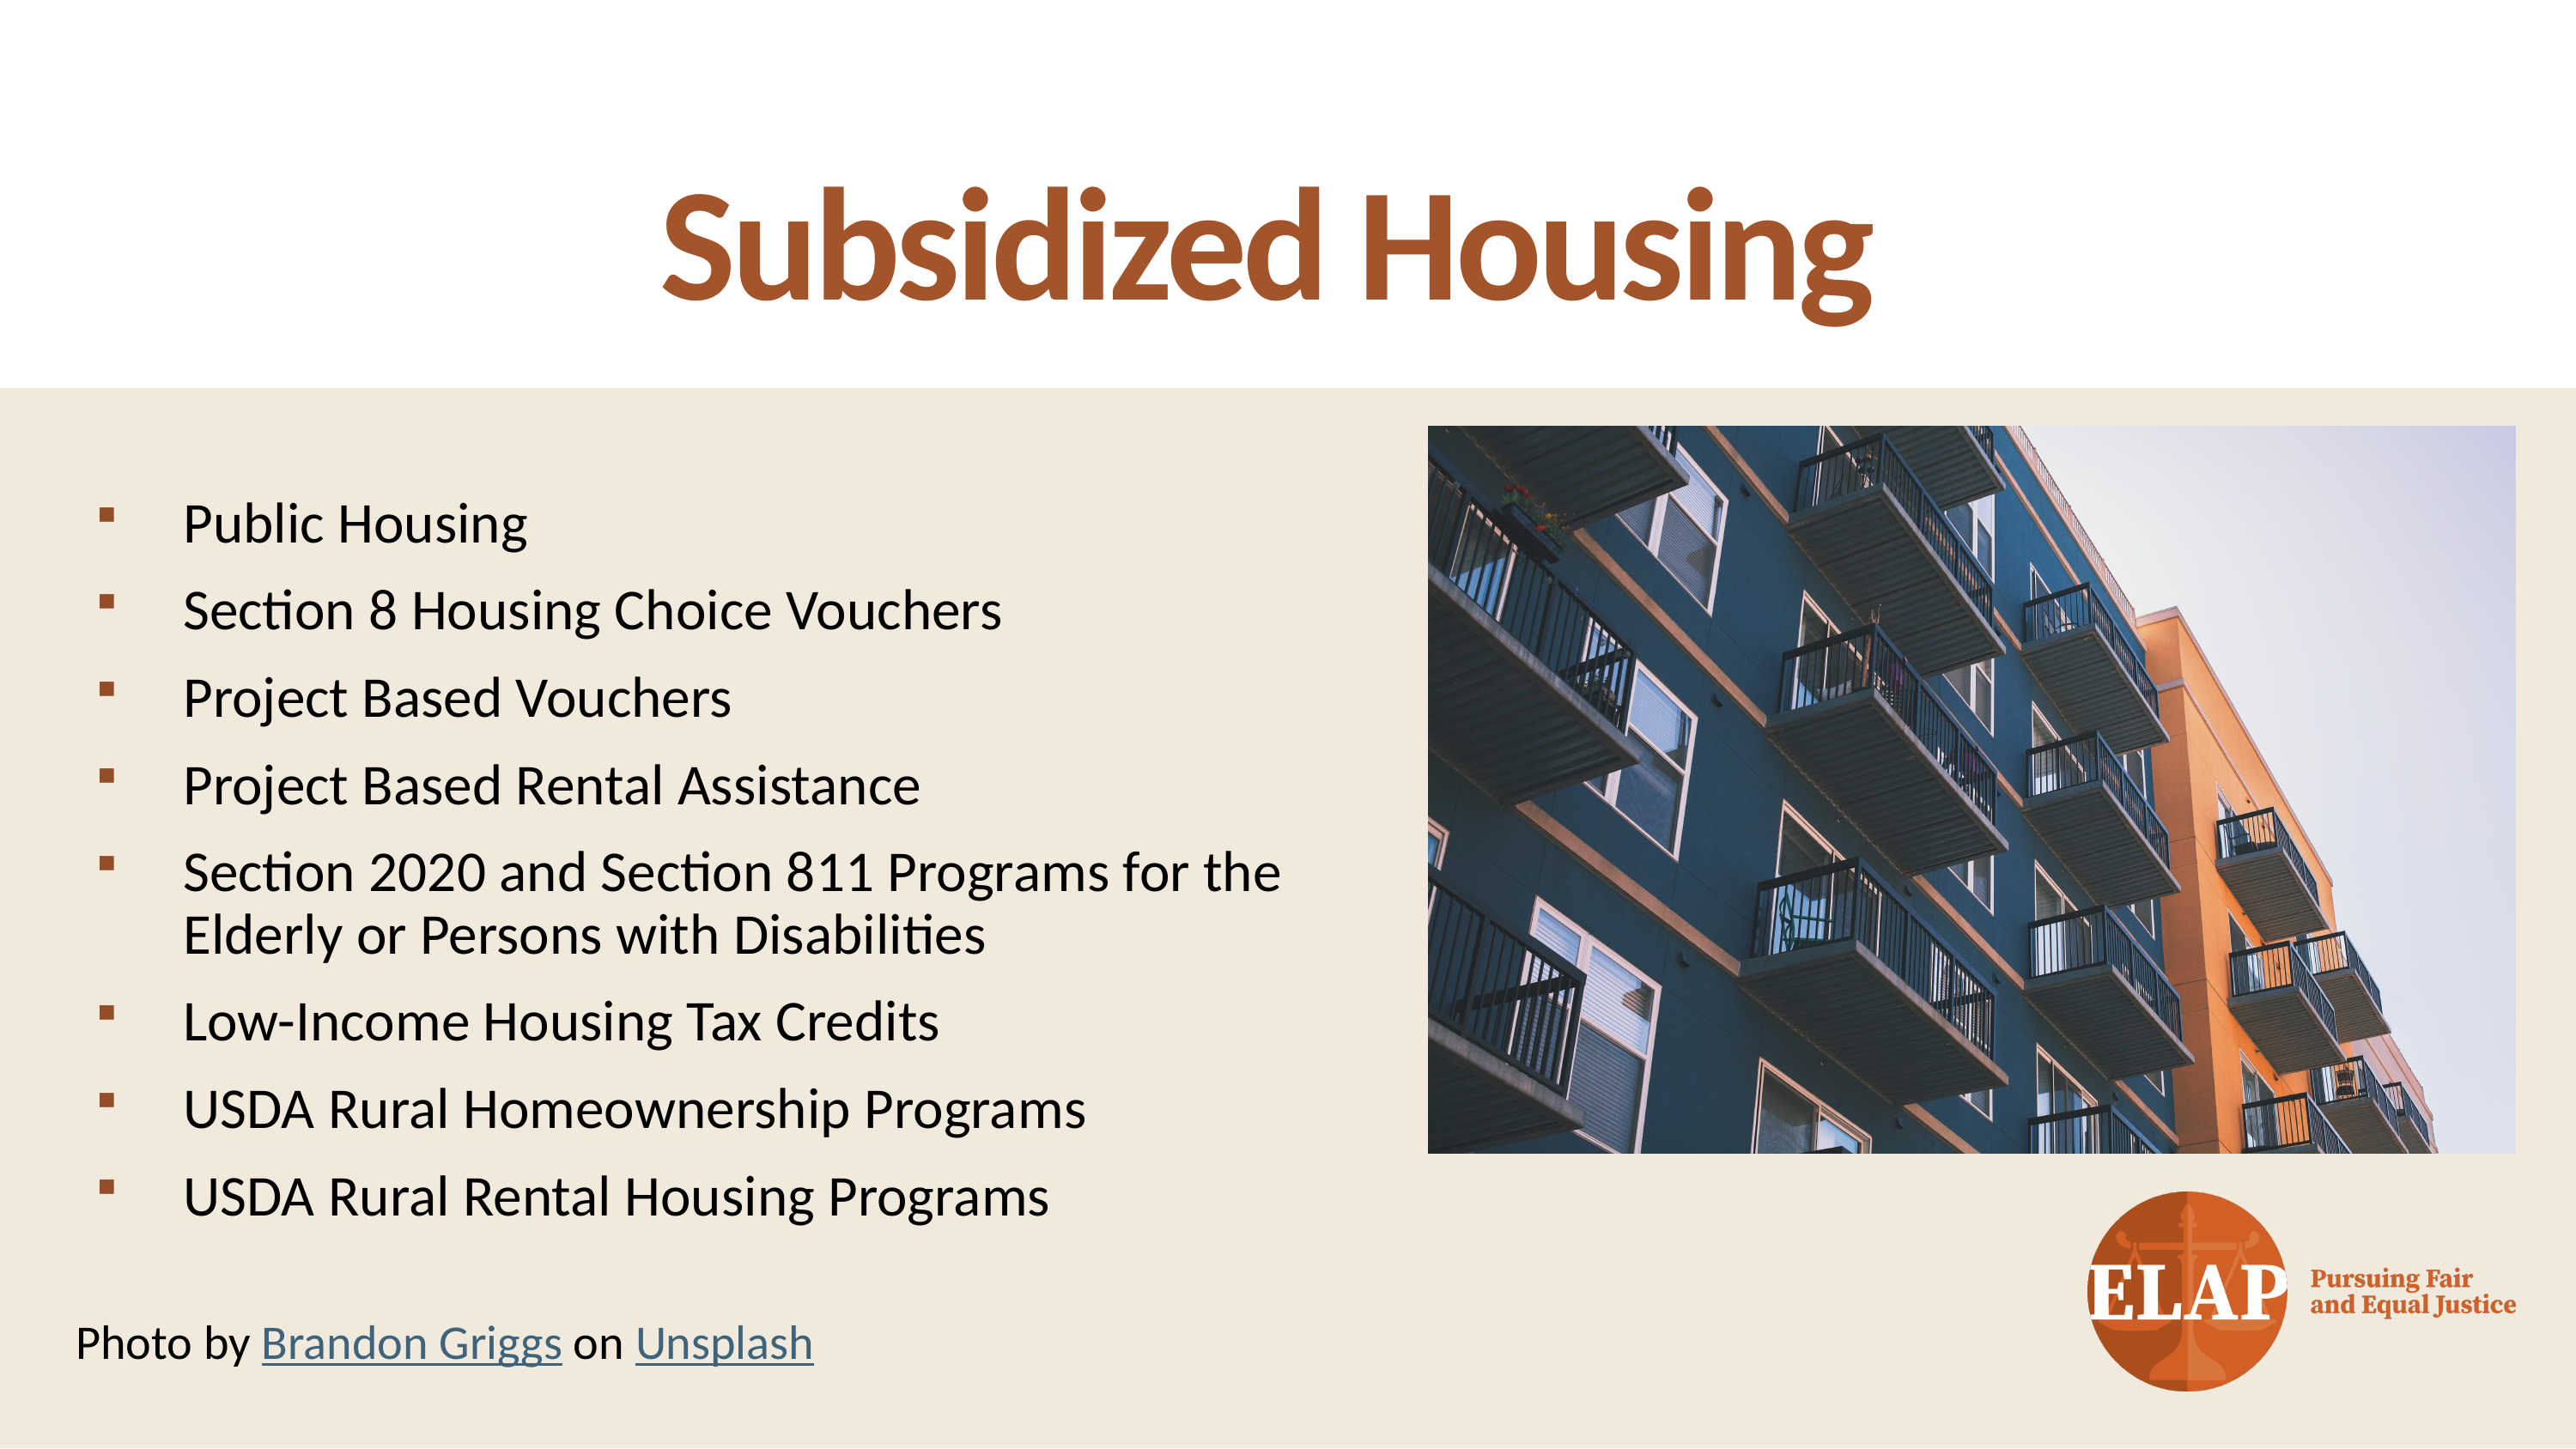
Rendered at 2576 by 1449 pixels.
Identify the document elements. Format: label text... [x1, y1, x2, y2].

picture [1428, 426, 2516, 1154]
title Subsidized Housing [105, 77, 2430, 418]
text_box [0, 387, 2576, 1449]
picture [2087, 1191, 2516, 1391]
text_box Photo by Brandon Griggs on Unsplash [56, 1301, 968, 1379]
list Public Housing Section 8 Housing Choice Vouchers Project Based Vouchers Project Based Rental Assistance Section 2020 and Section 811 Programs for the Elderly or Persons with Disabilities Low-Income Housing Tax Credits USDA Rural Homeownership Programs USDA Rural Rental Housing Programs [76, 389, 1382, 1243]
